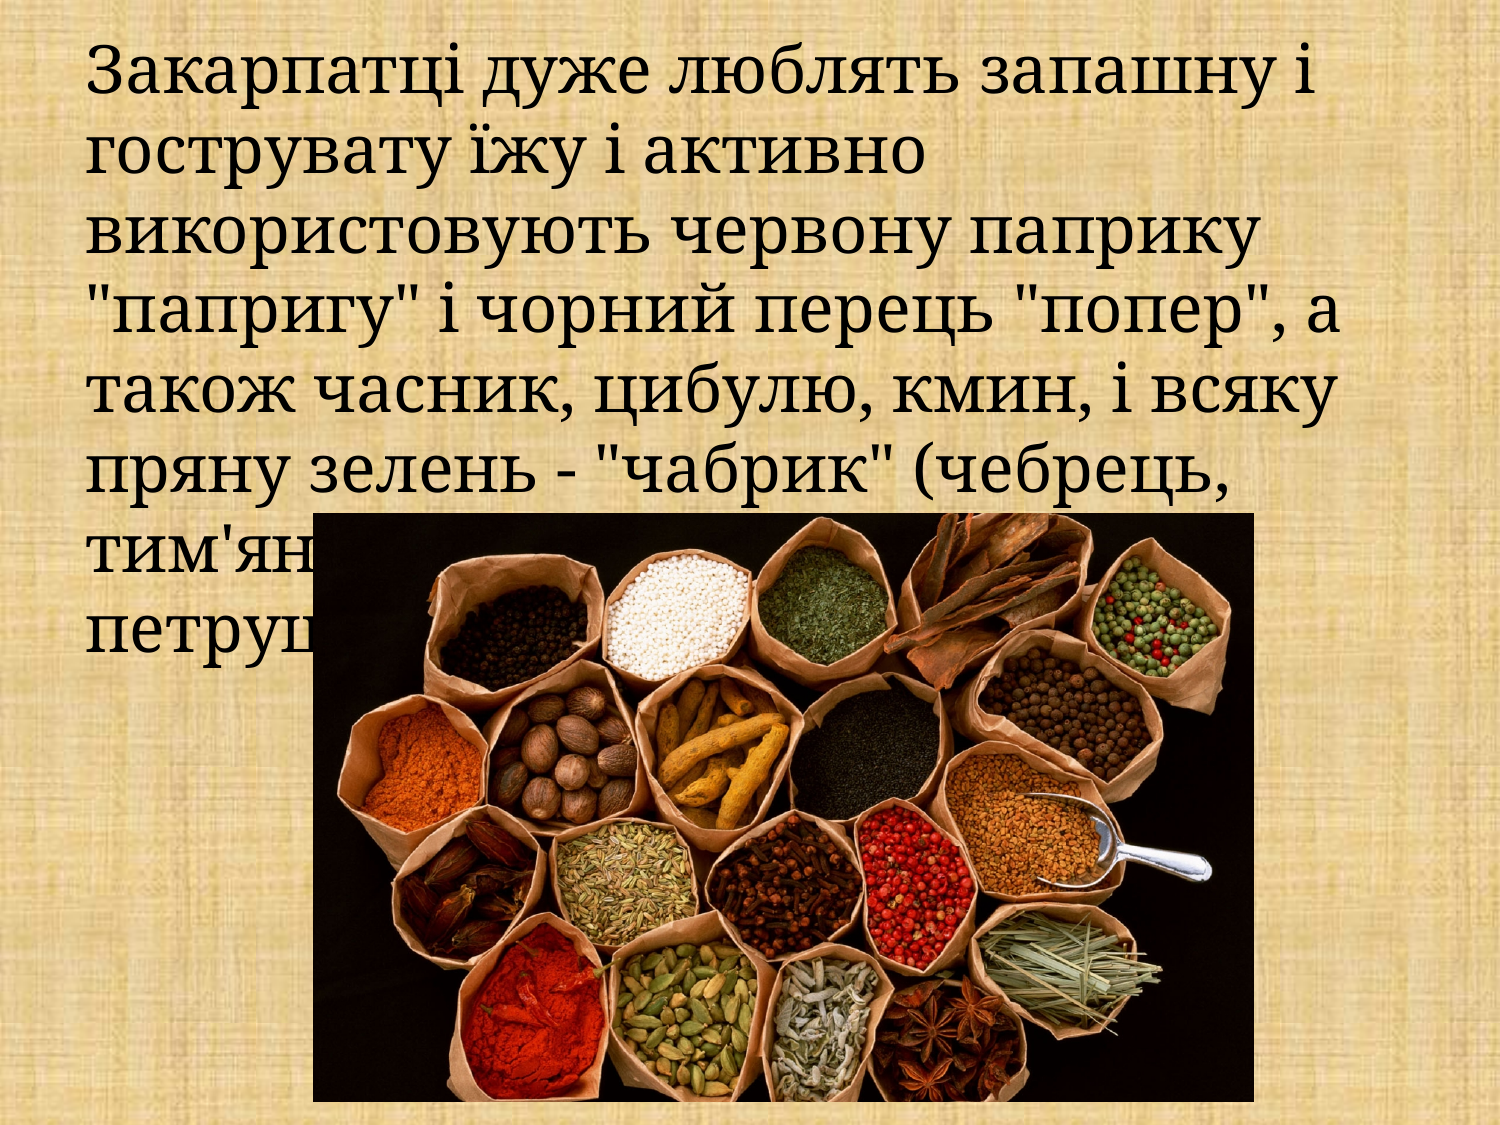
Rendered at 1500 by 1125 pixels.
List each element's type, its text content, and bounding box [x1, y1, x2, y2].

text_box Закарпатці дуже люблять запашну і гострувату їжу і активно використовують червону паприку "папригу" і чорний перець "попер", а також часник, цибулю, кмин, і всяку пряну зелень - "чабрик" (чебрець, тим'ян), "зеллер" (селеру), кріп, петрушку [70, 19, 1497, 674]
picture [0, 0, 1500, 1125]
